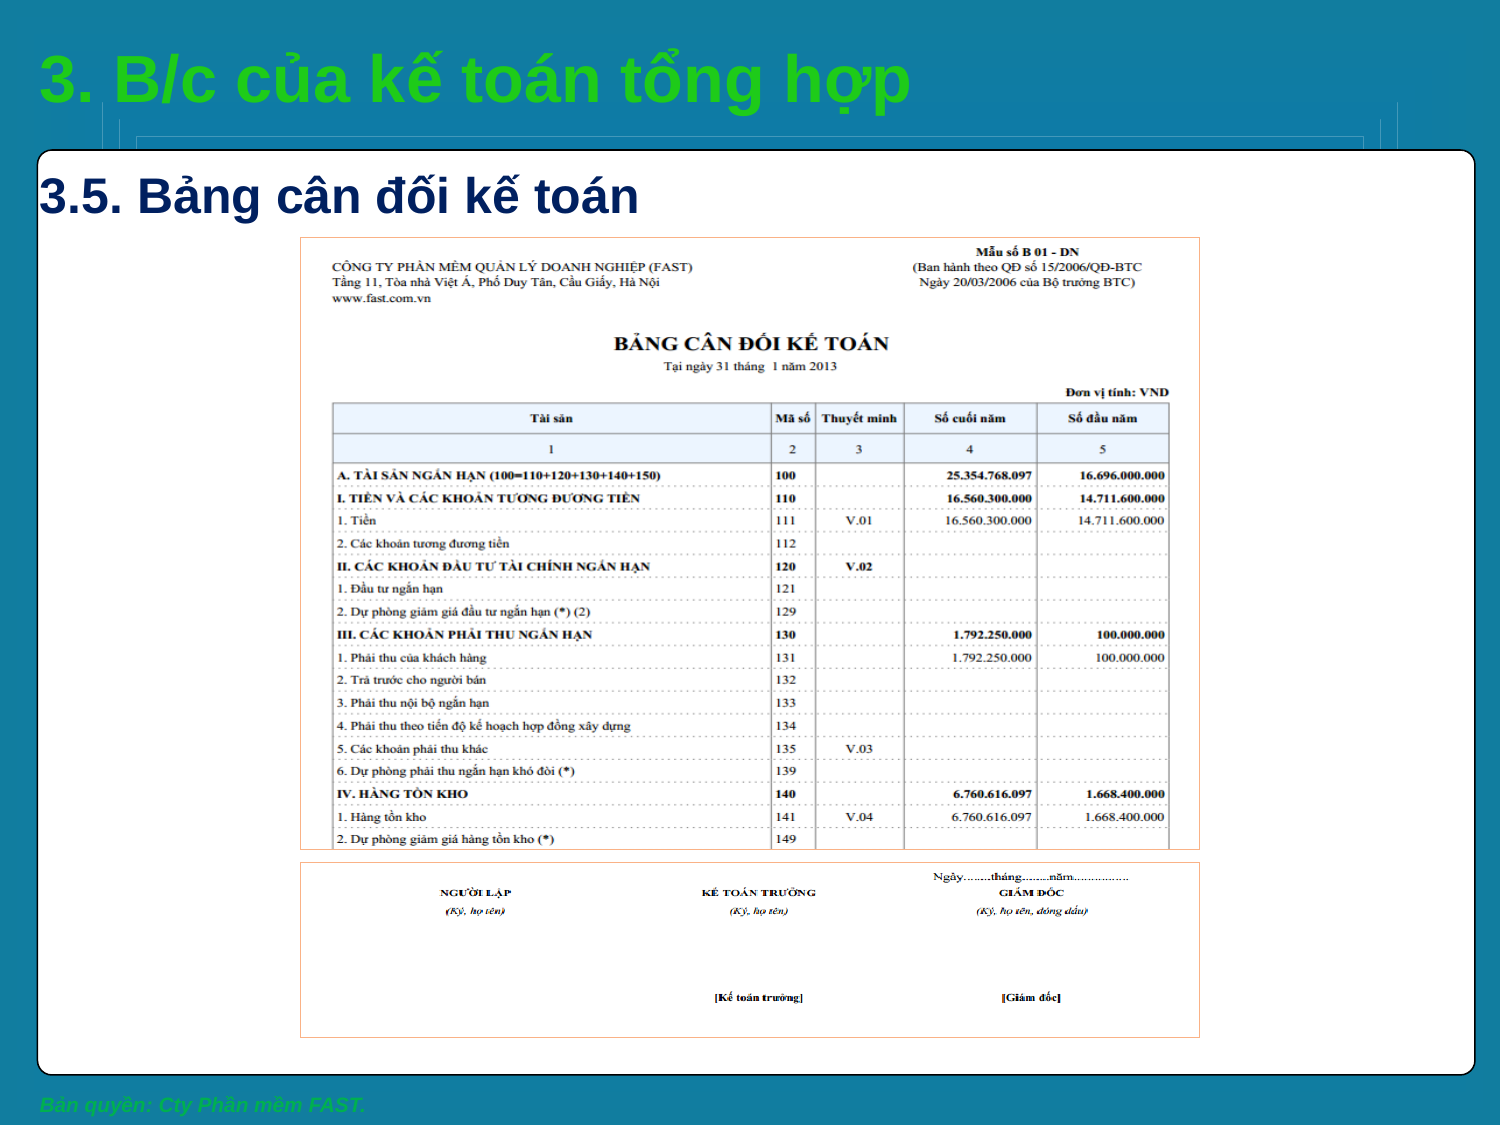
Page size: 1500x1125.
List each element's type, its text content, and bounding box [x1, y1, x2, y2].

text_box 3.5. Bảng cân đối kế toán [24, 162, 1400, 232]
picture [299, 237, 1201, 851]
title 3. B/c của kế toán tổng hợp [24, 37, 1488, 126]
picture [299, 862, 1201, 1038]
